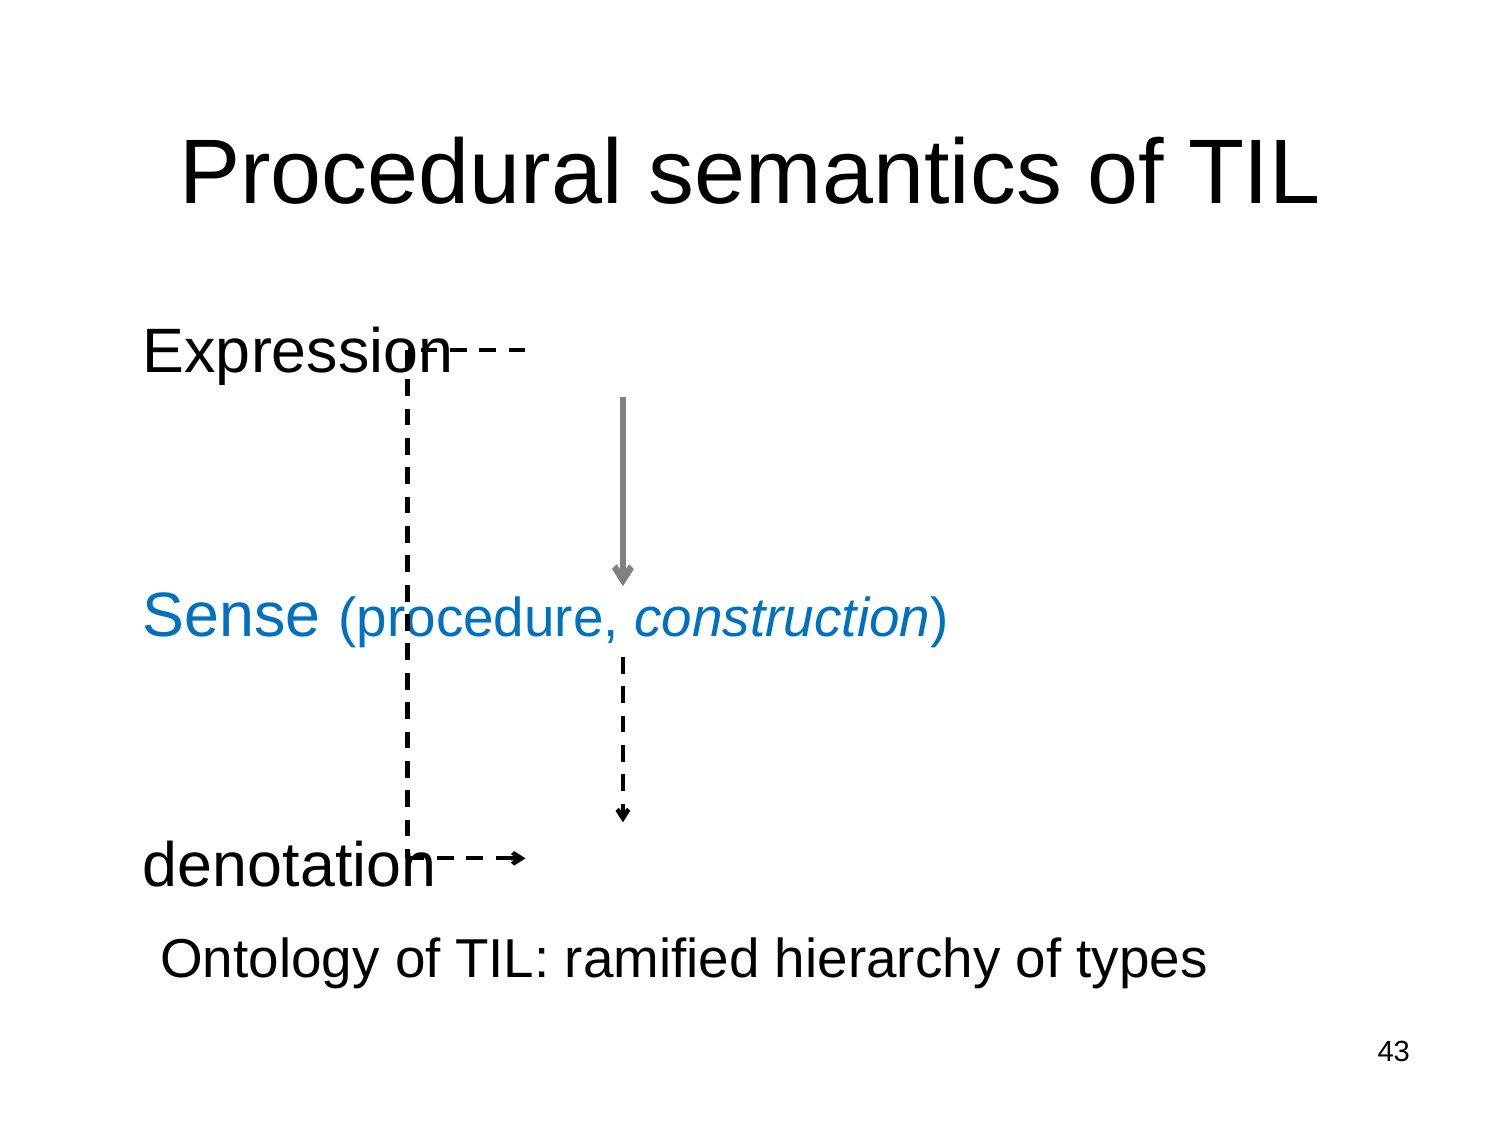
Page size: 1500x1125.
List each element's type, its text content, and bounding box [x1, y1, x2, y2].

text_box [1074, 1024, 1425, 1100]
list Expression Sense (procedure, construction) denotation Ontology of TIL: ramified hierarchy of types [75, 302, 1425, 1006]
title Procedural semantics of TIL [75, 101, 1425, 232]
